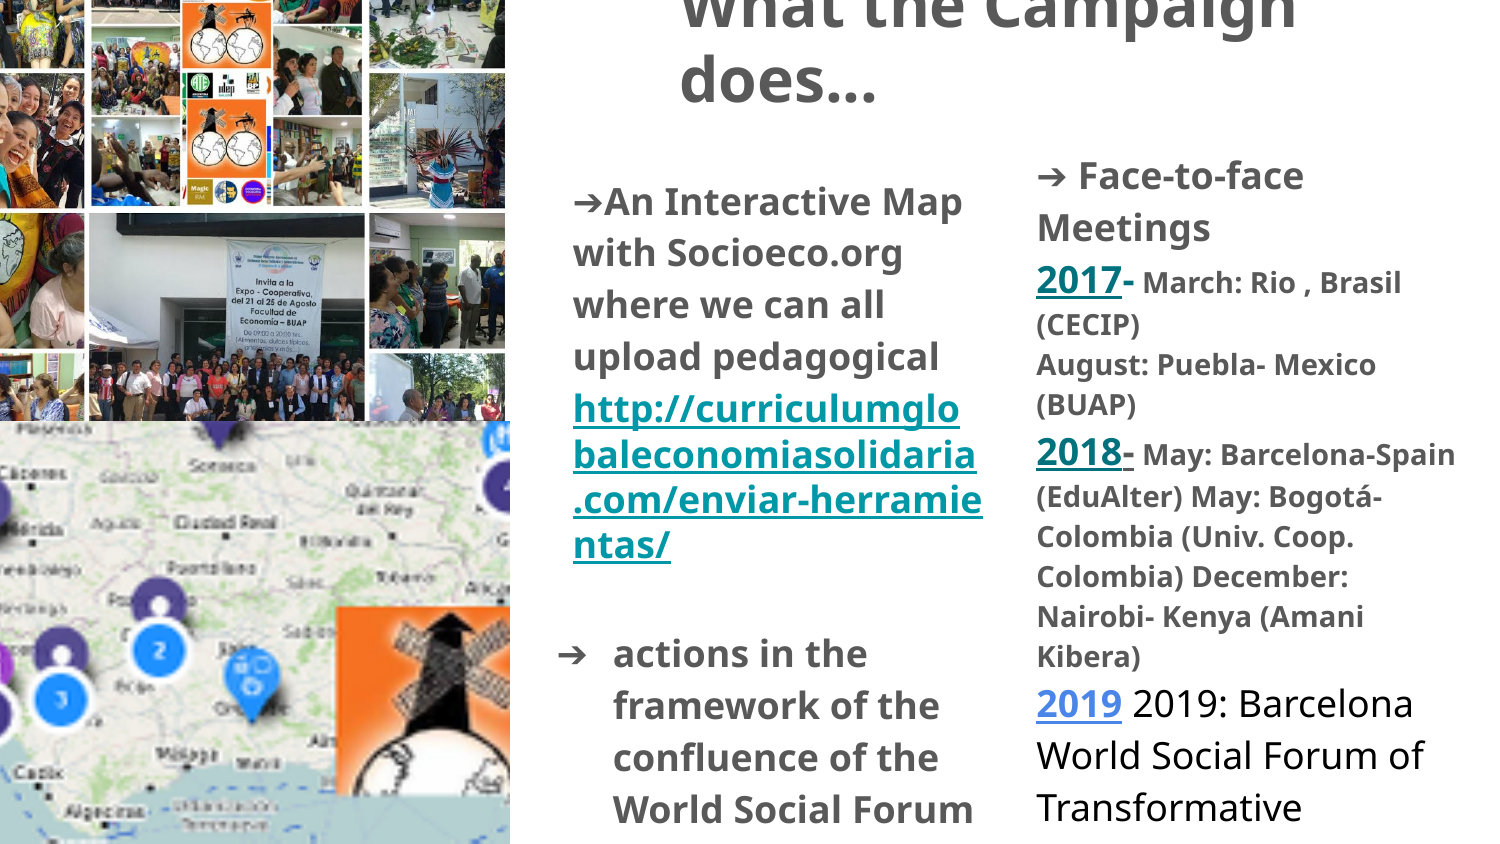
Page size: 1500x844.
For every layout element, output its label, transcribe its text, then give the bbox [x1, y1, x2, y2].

list ➔ Face-to-face Meetings 2017- March: Rio , Brasil (CECIP) August: Puebla- Mexico (BUAP) 2018- May: Barcelona-Spain (EduAlter) May: Bogotá- Colombia (Univ. Coop. Colombia) December: Nairobi- Kenya (Amani Kibera) 2019 2019: Barcelona World Social Forum of Transformative Economies, Argentina 8th Forum Towards Another Economy, Belgrade Education for global citizenship; recalibrating the actions of global civil society [998, 130, 1478, 832]
title What the Campaign does... [664, 50, 1449, 131]
list ➔An Interactive Map with Socioeco.org where we can all upload pedagogical http://curriculumglobaleconomiasolidaria.com/enviar-herramientas/ actions in the framework of the confluence of the World Social Forum of the Transformative Economies to be held in Barcelona 2020 [538, 155, 998, 781]
picture [0, 0, 511, 844]
